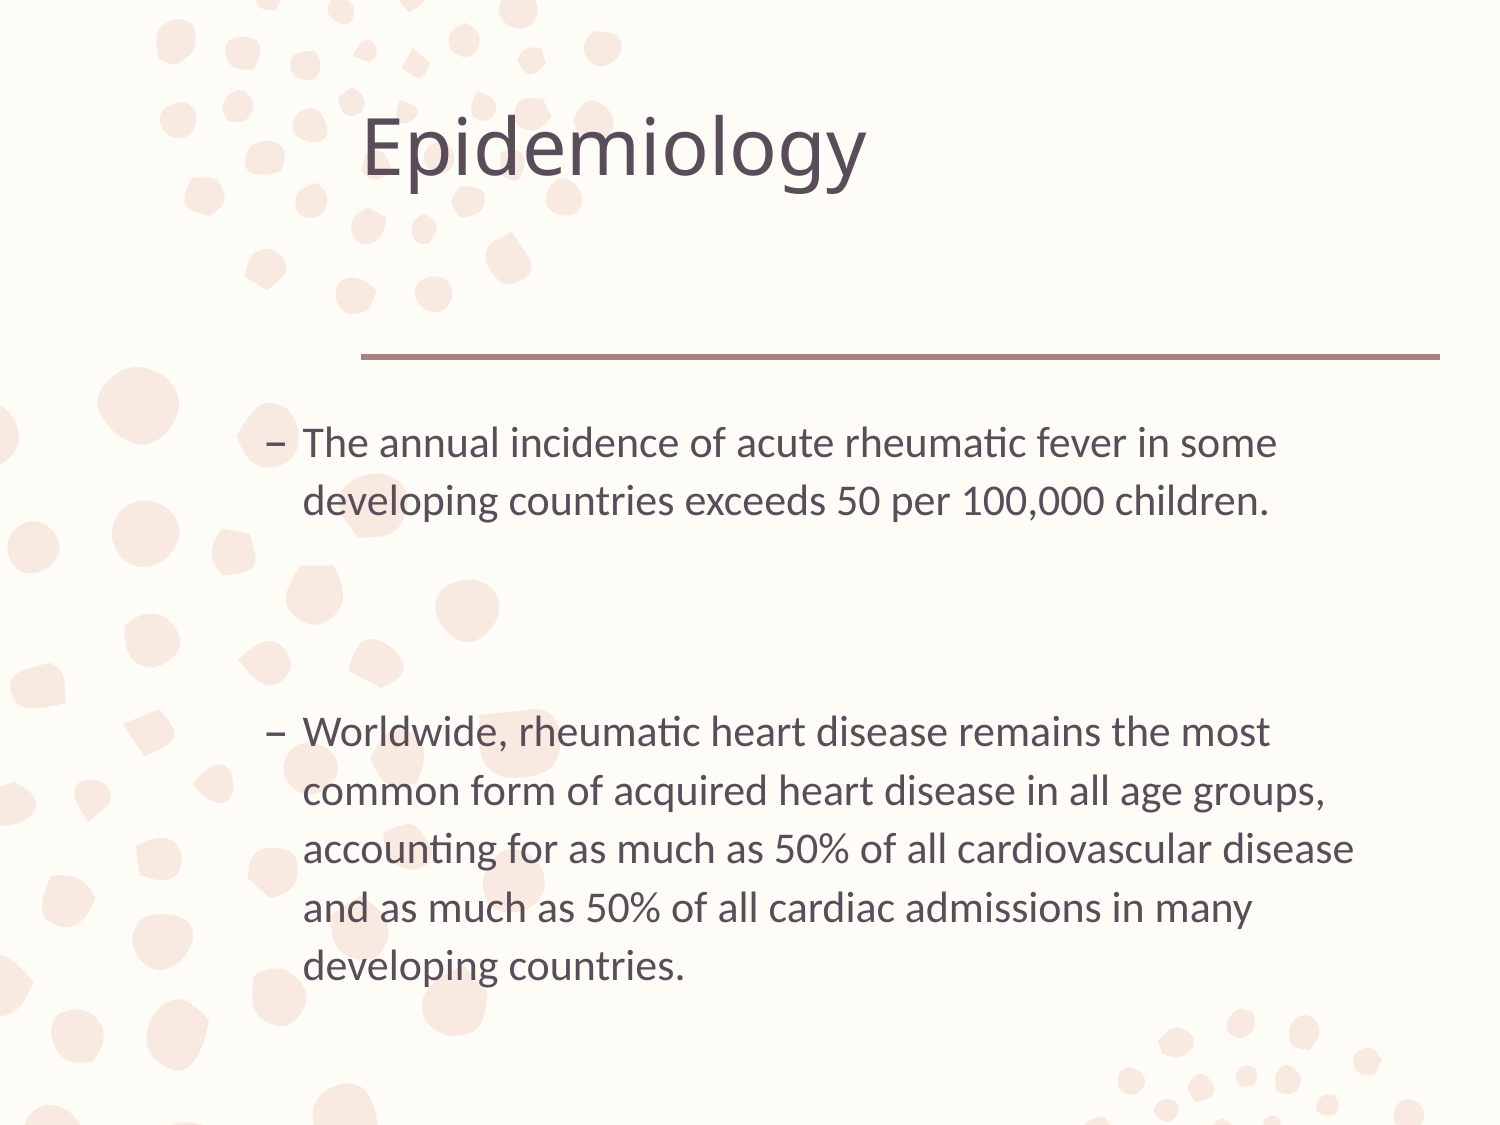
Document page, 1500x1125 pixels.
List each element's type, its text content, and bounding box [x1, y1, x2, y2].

list The annual incidence of acute rheumatic fever in some developing countries exceeds 50 per 100,000 children. Worldwide, rheumatic heart disease remains the most common form of acquired heart disease in all age groups, accounting for as much as 50% of all cardiovascular disease and as much as 50% of all cardiac admissions in many developing countries. [249, 399, 1440, 999]
title Epidemiology [345, 93, 1440, 350]
